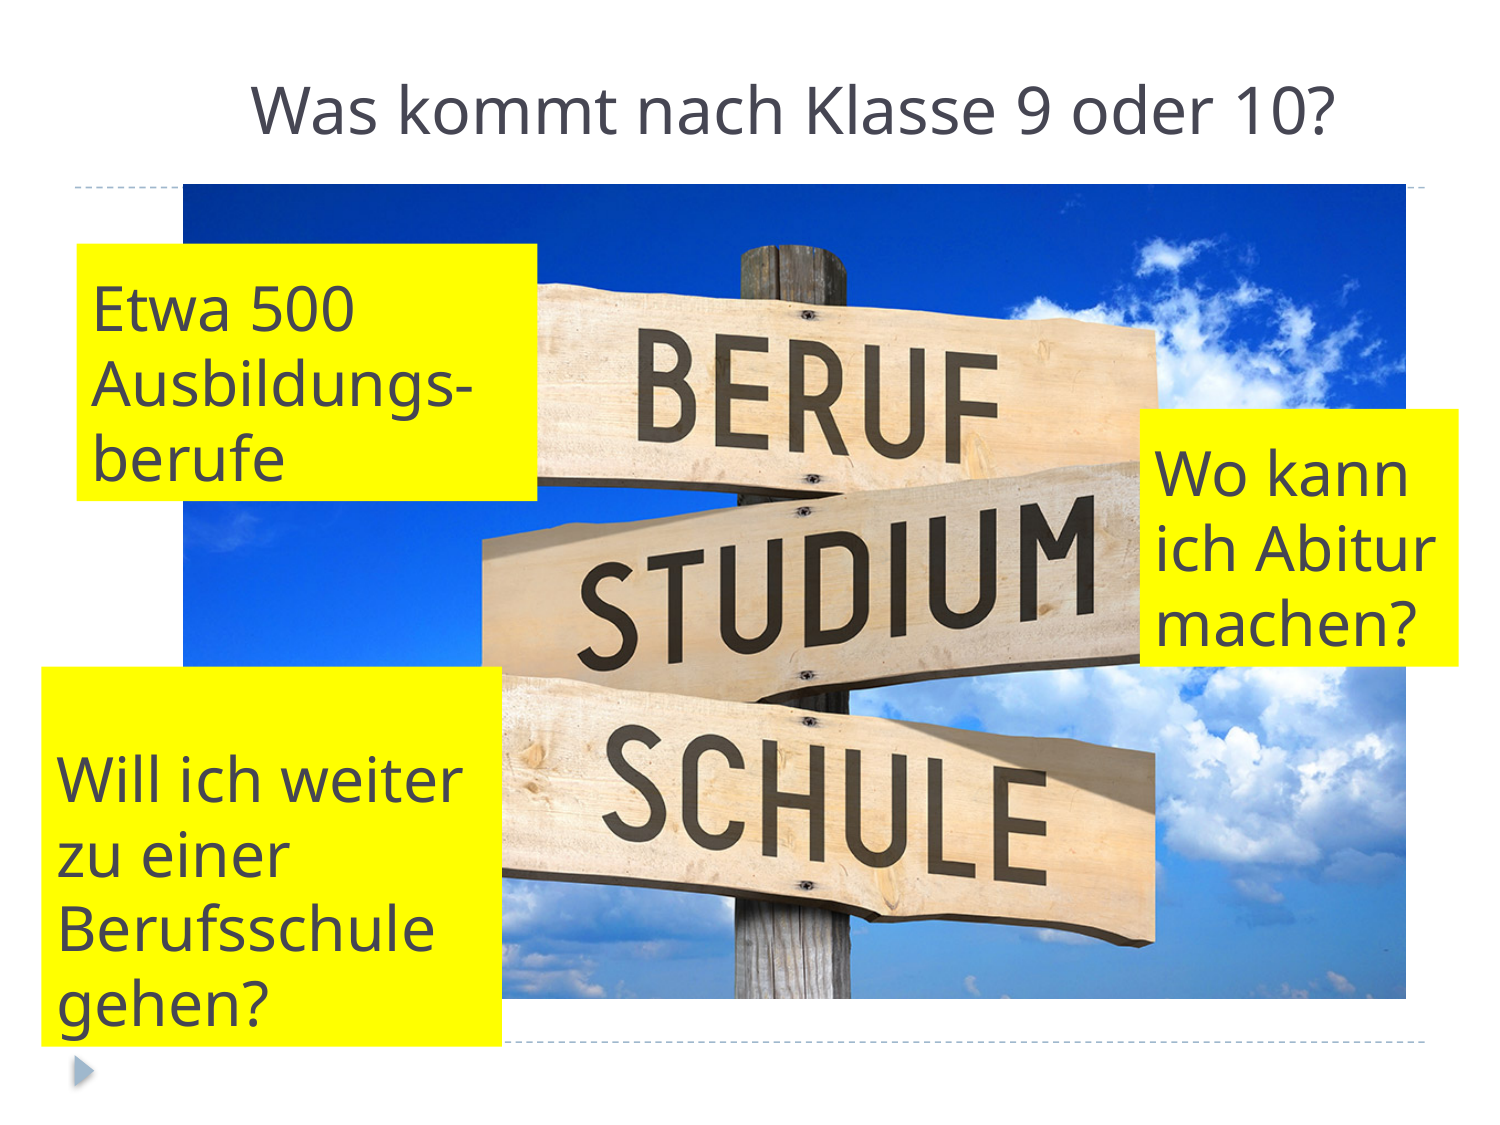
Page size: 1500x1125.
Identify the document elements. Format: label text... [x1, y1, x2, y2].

text_box Was kommt nach Klasse 9 oder 10? [183, 60, 1406, 155]
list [182, 184, 1406, 1000]
text_box Wo kann ich Abitur machen? [1411, 408, 1459, 667]
text_box Will ich weiter zu einer Berufsschule gehen? [41, 666, 502, 1047]
title Etwa 500 Ausbildungs-berufe [76, 243, 176, 502]
